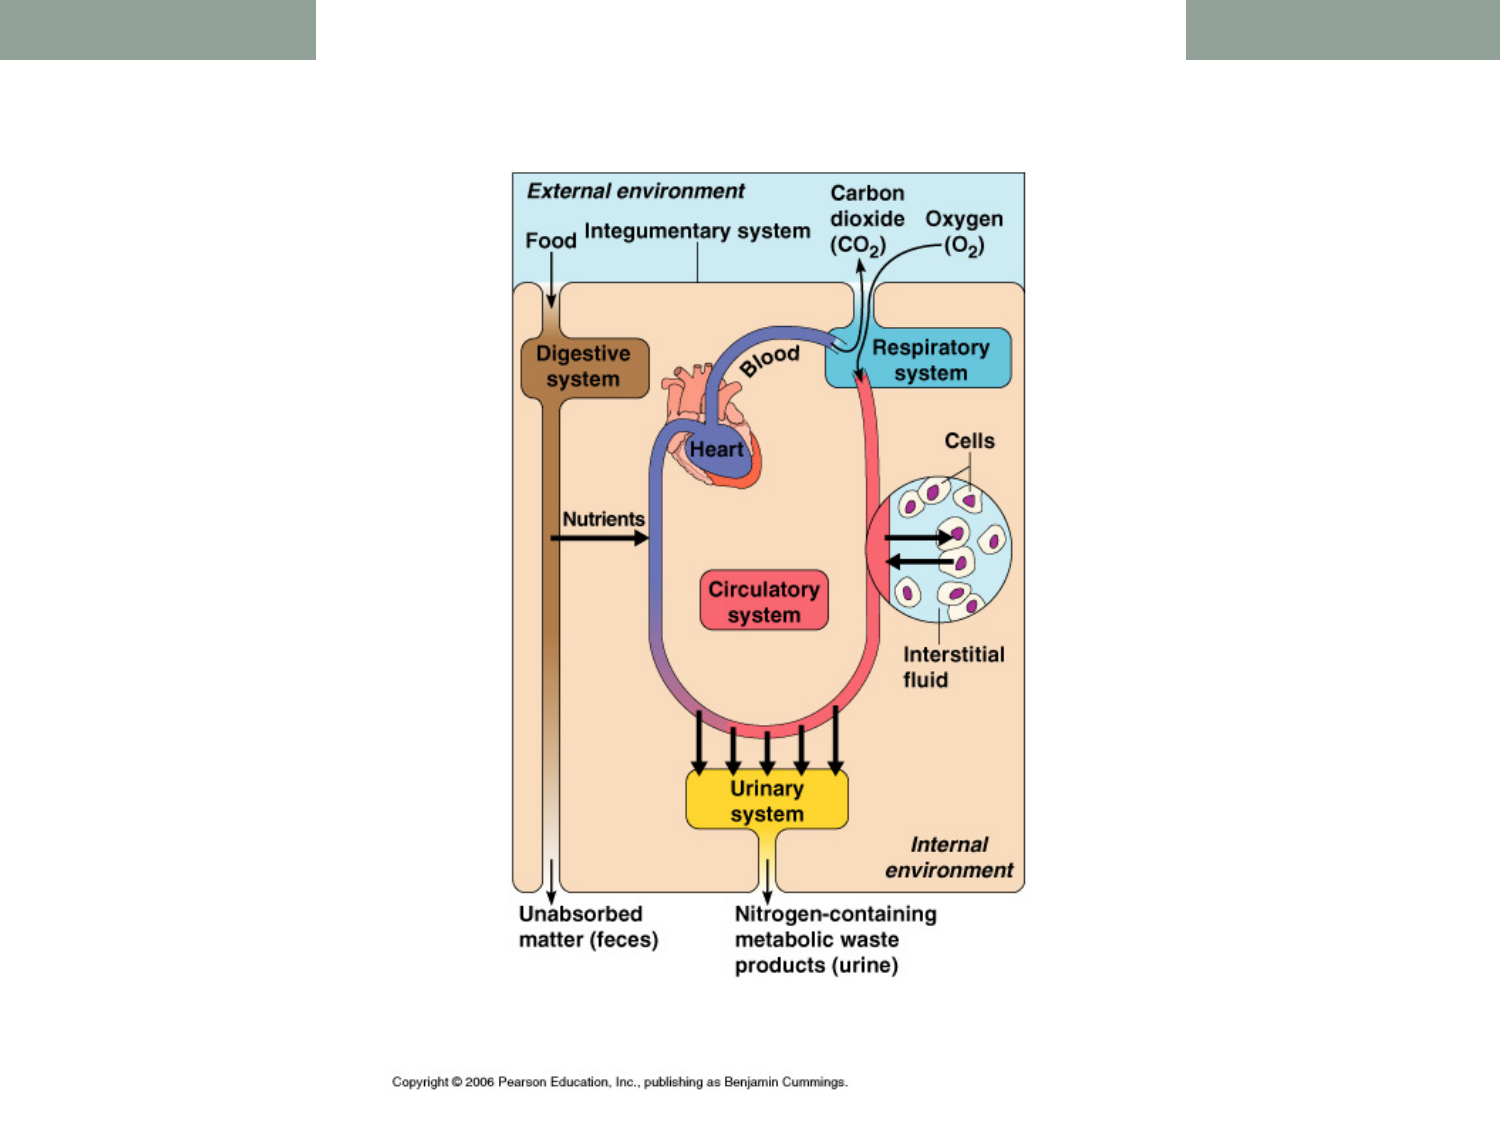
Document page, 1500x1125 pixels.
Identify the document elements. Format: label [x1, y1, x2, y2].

picture [316, 0, 1187, 1125]
